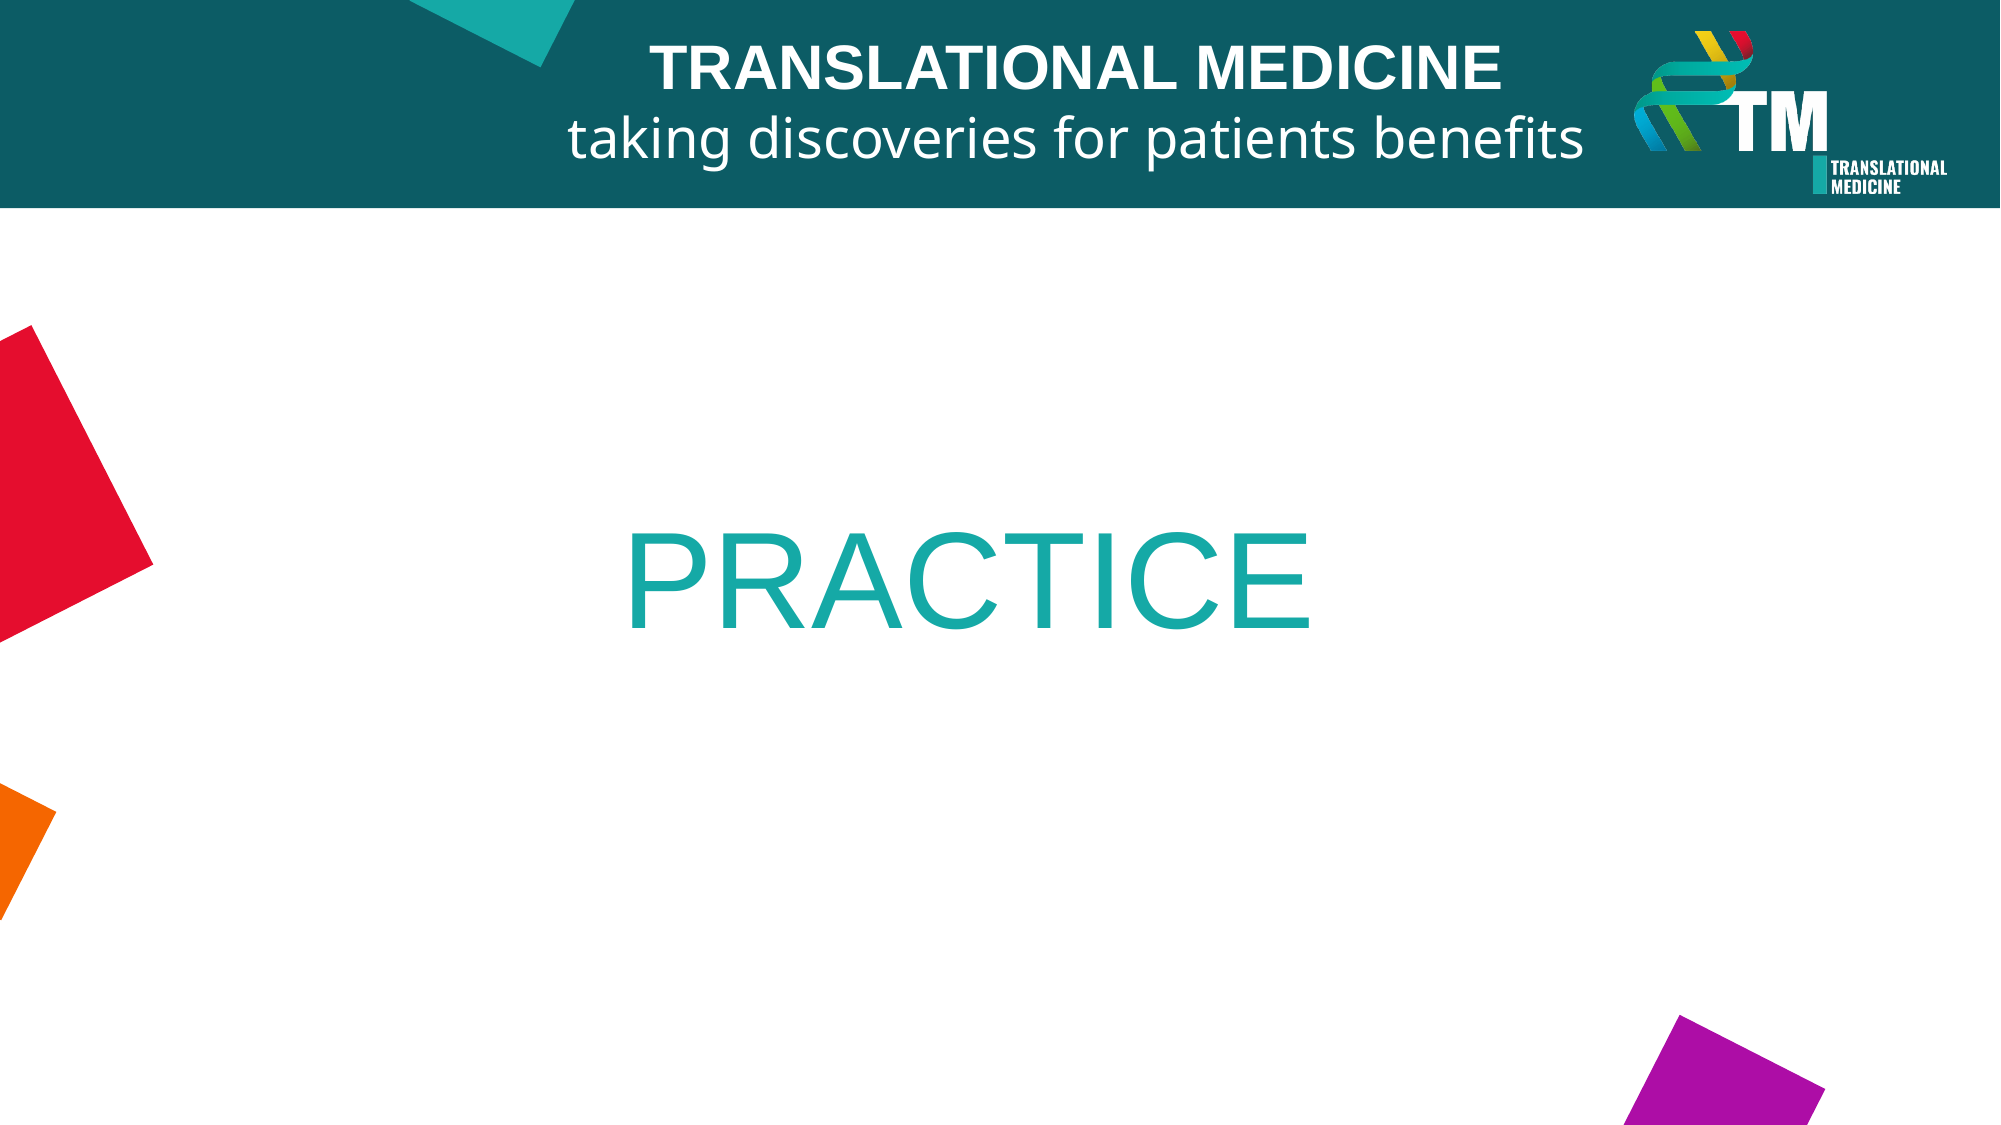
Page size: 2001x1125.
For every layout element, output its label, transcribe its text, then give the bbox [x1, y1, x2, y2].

list PRACTICE [142, 502, 1795, 1125]
text_box TRANSLATIONAL MEDICINE taking discoveries for patients benefits [550, 19, 1603, 221]
picture [1634, 31, 1947, 194]
